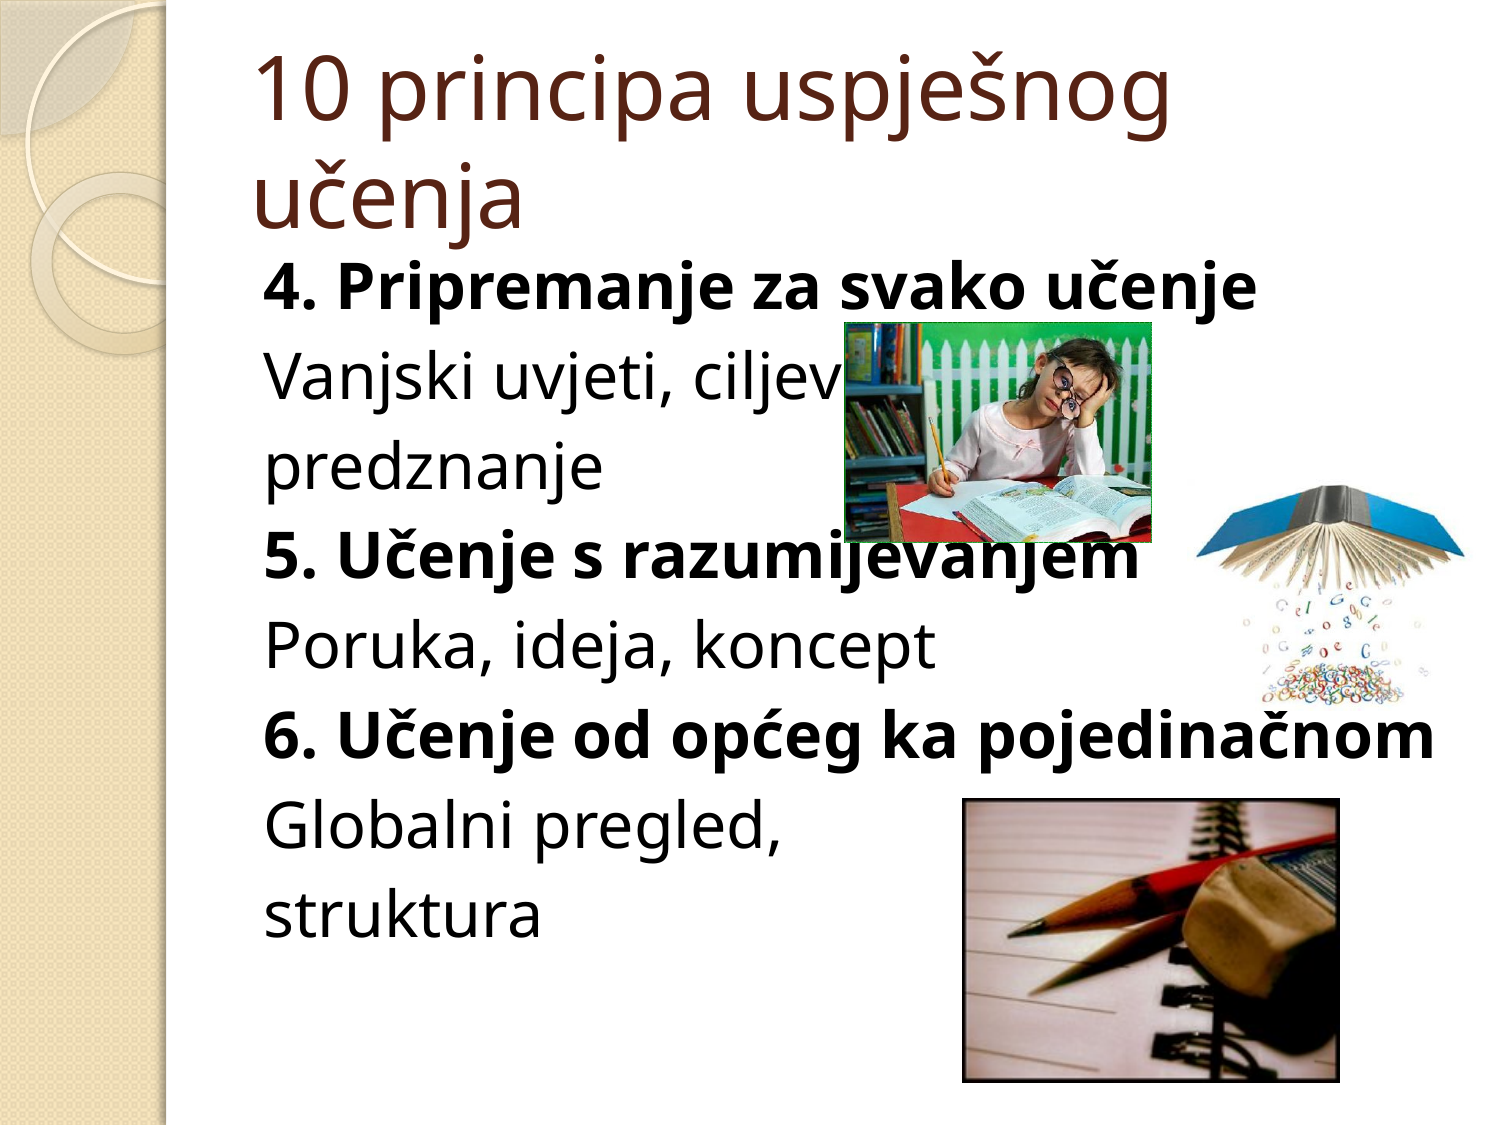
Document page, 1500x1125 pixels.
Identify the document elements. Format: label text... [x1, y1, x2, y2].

picture [962, 798, 1340, 1083]
title 10 principa uspješnog učenja [235, 45, 1466, 233]
list 4. Pripremanje za svako učenje Vanjski uvjeti, ciljevi, predznanje 5. Učenje s razumijevanjem Poruka, ideja, koncept 6. Učenje od općeg ka pojedinačnom Globalni pregled, struktura [235, 237, 1466, 1025]
picture [1186, 479, 1477, 712]
picture [844, 321, 1152, 543]
